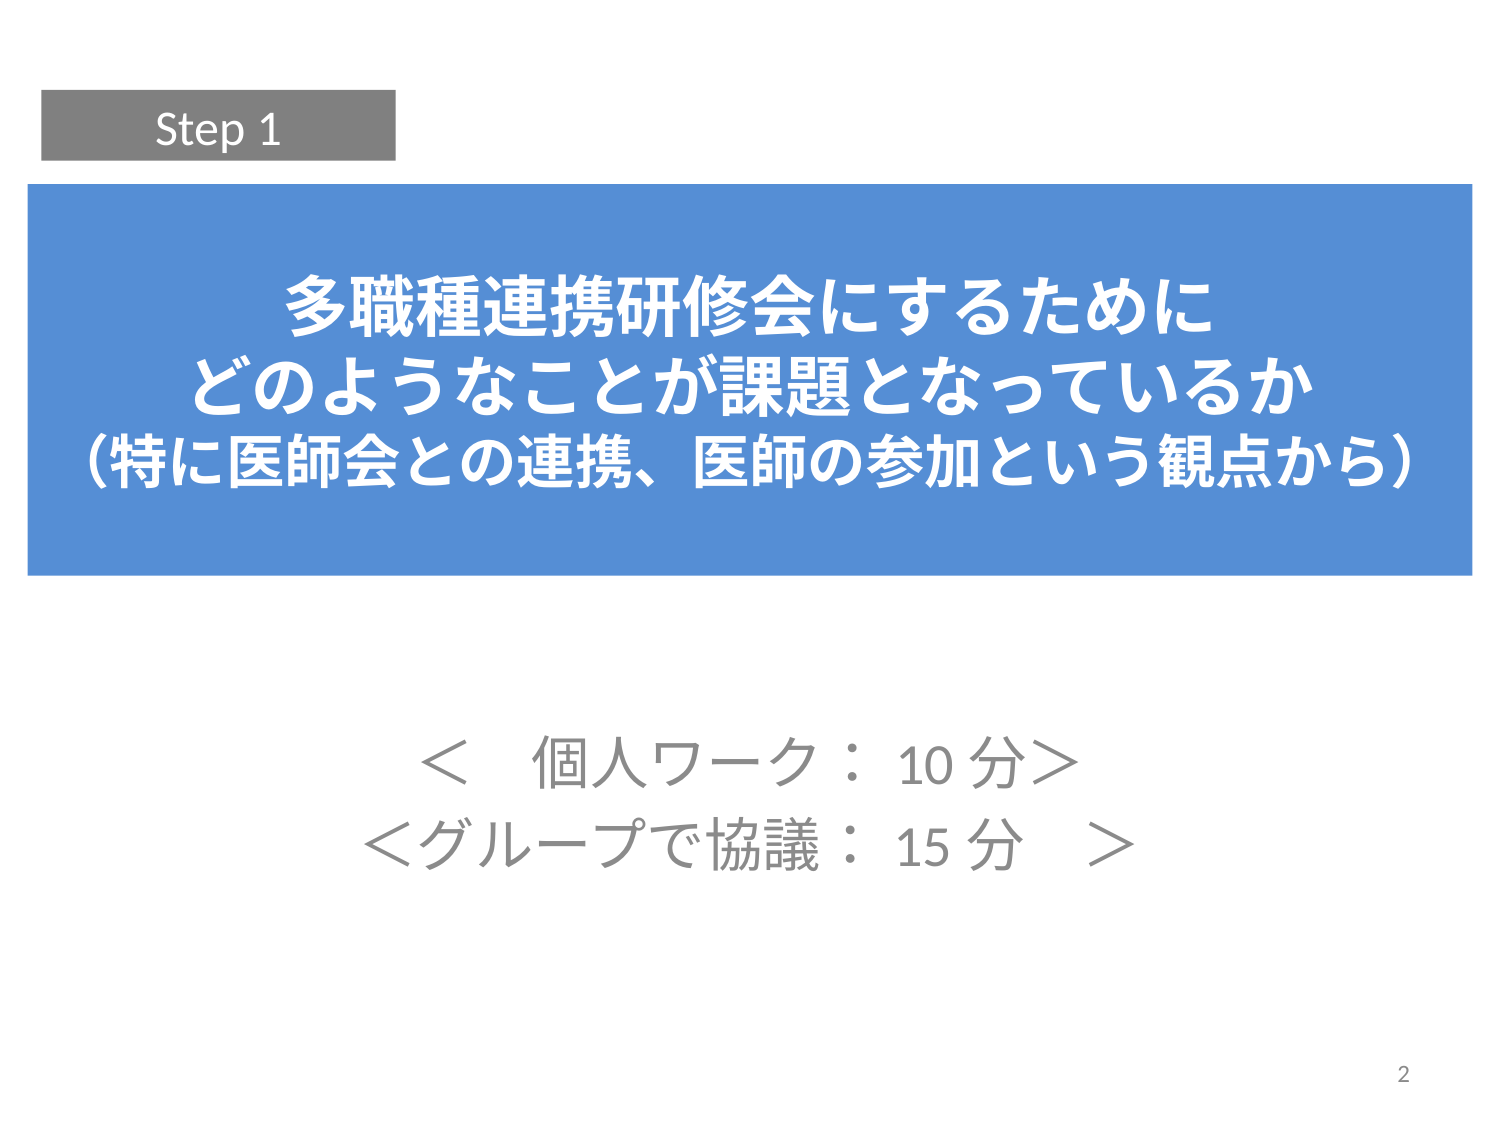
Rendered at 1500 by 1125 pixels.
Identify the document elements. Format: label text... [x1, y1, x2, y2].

subtitle ＜ 個人ワーク：10分＞ ＜グループで協議：15分 ＞ [41, 637, 1459, 925]
title 多職種連携研修会にするために どのようなことが課題となっているか （特に医師会との連携、医師の参加という観点から） [27, 184, 1473, 576]
slide_number 2 [1074, 1042, 1425, 1103]
text_box Step 1 [39, 88, 398, 163]
